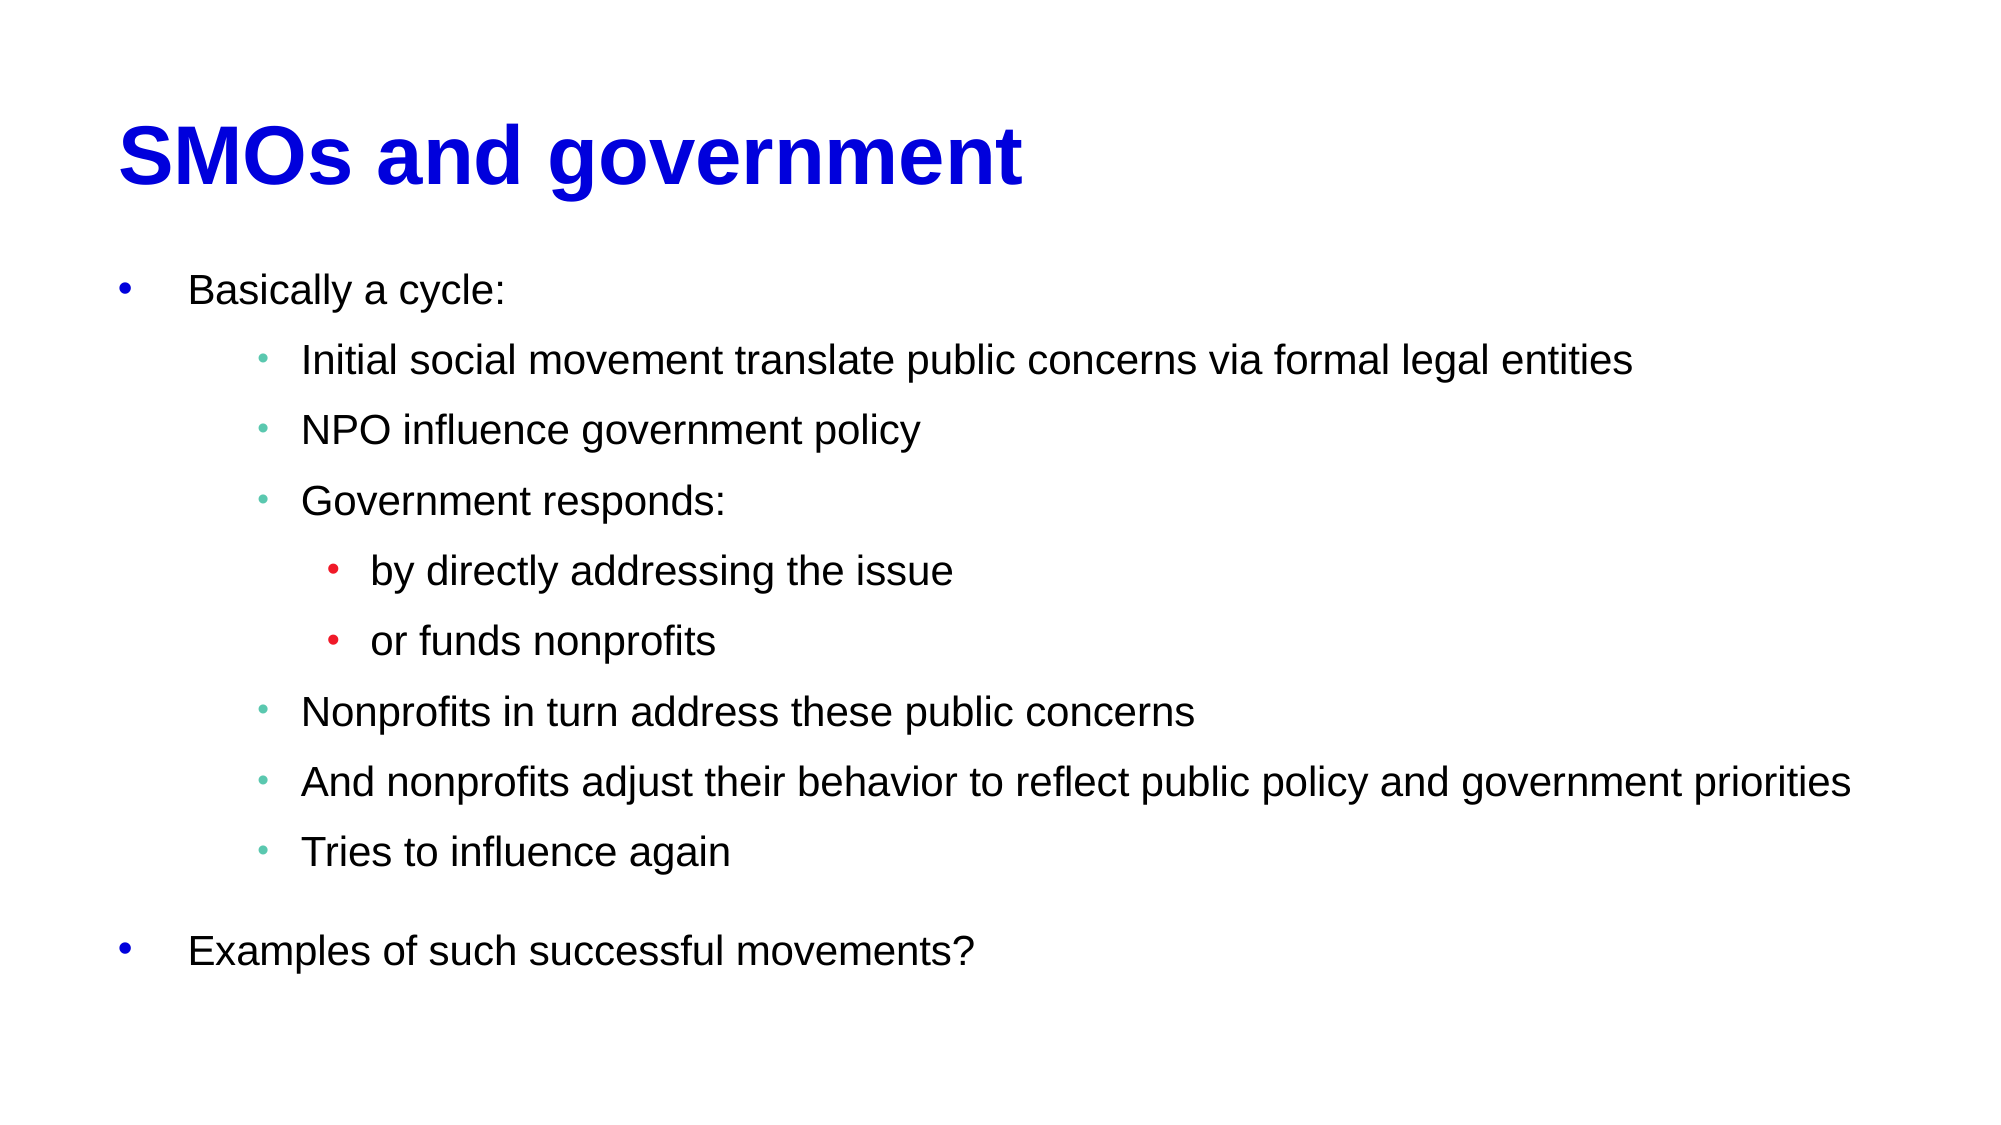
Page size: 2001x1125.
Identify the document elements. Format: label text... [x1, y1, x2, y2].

list Basically a cycle: Initial social movement translate public concerns via formal legal entities NPO influence government policy Government responds: by directly addressing the issue or funds nonprofits Nonprofits in turn address these public concerns And nonprofits adjust their behavior to reflect public policy and government priorities Tries to influence again Examples of such successful movements? [117, 262, 1882, 1038]
title SMOs and government [118, 118, 1883, 193]
